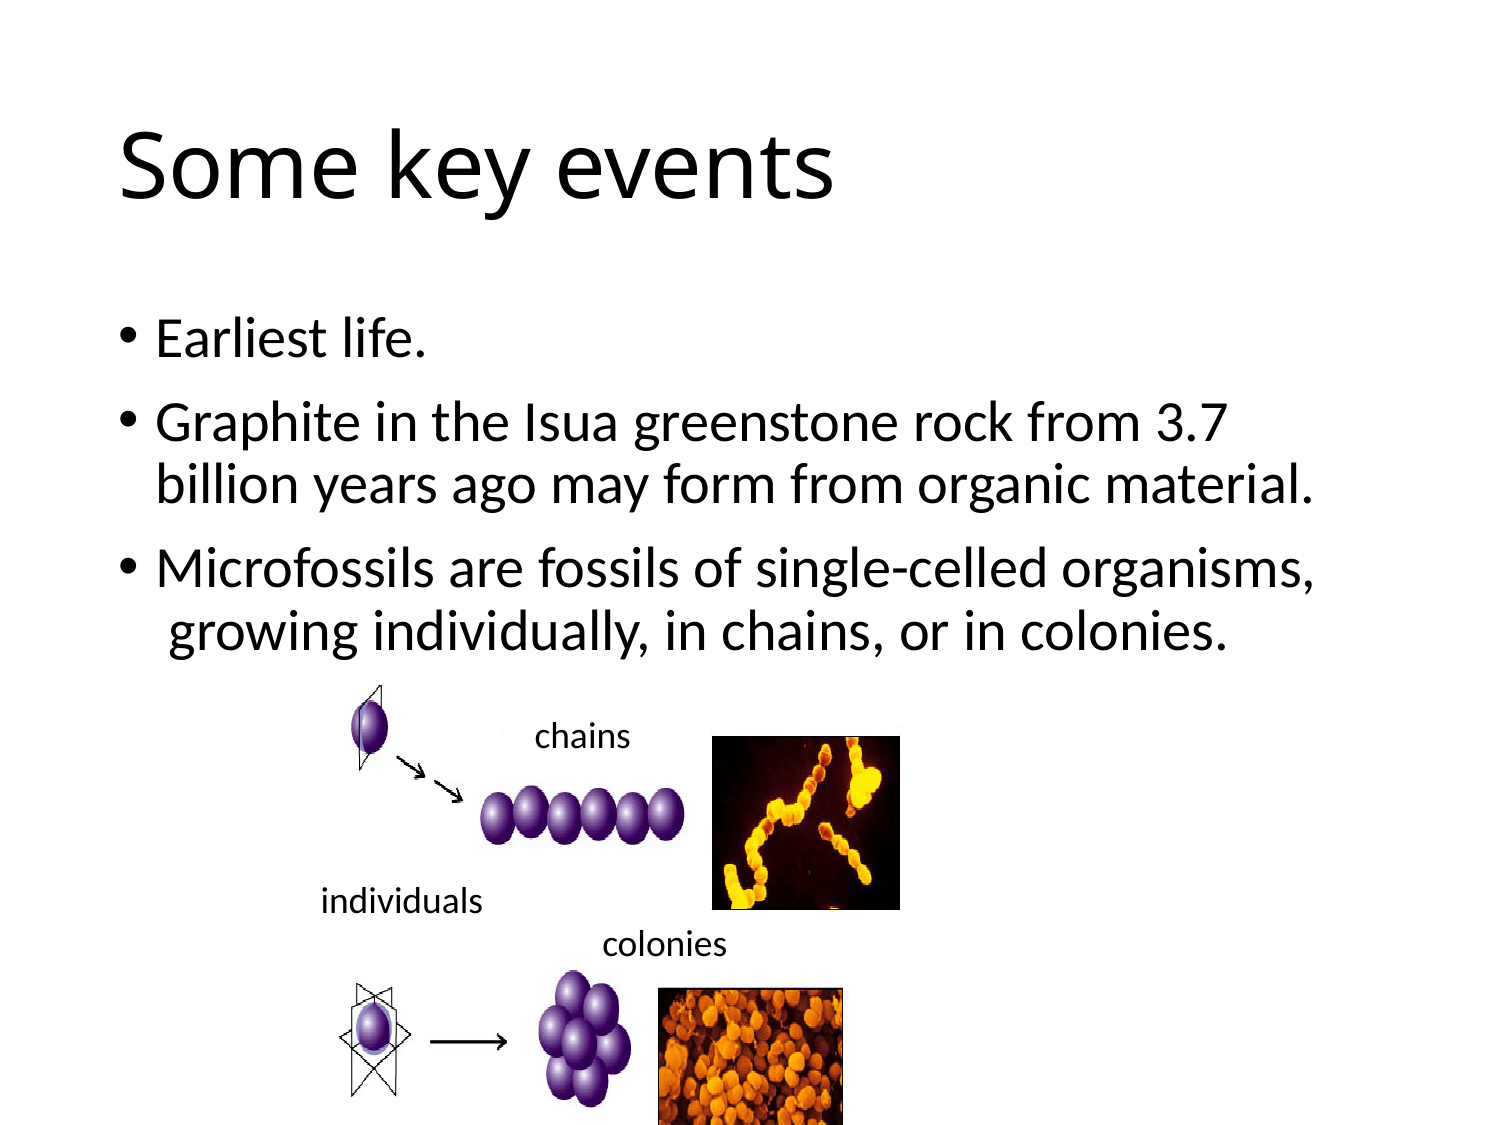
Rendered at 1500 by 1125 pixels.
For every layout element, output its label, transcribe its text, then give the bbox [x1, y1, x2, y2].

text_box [305, 685, 908, 1125]
title Some key events [103, 59, 1397, 278]
list Earliest life. Graphite in the Isua greenstone rock from 3.7 billion years ago may form from organic material. Microfossils are fossils of single-celled organisms, growing individually, in chains, or in colonies. [103, 299, 1397, 1014]
